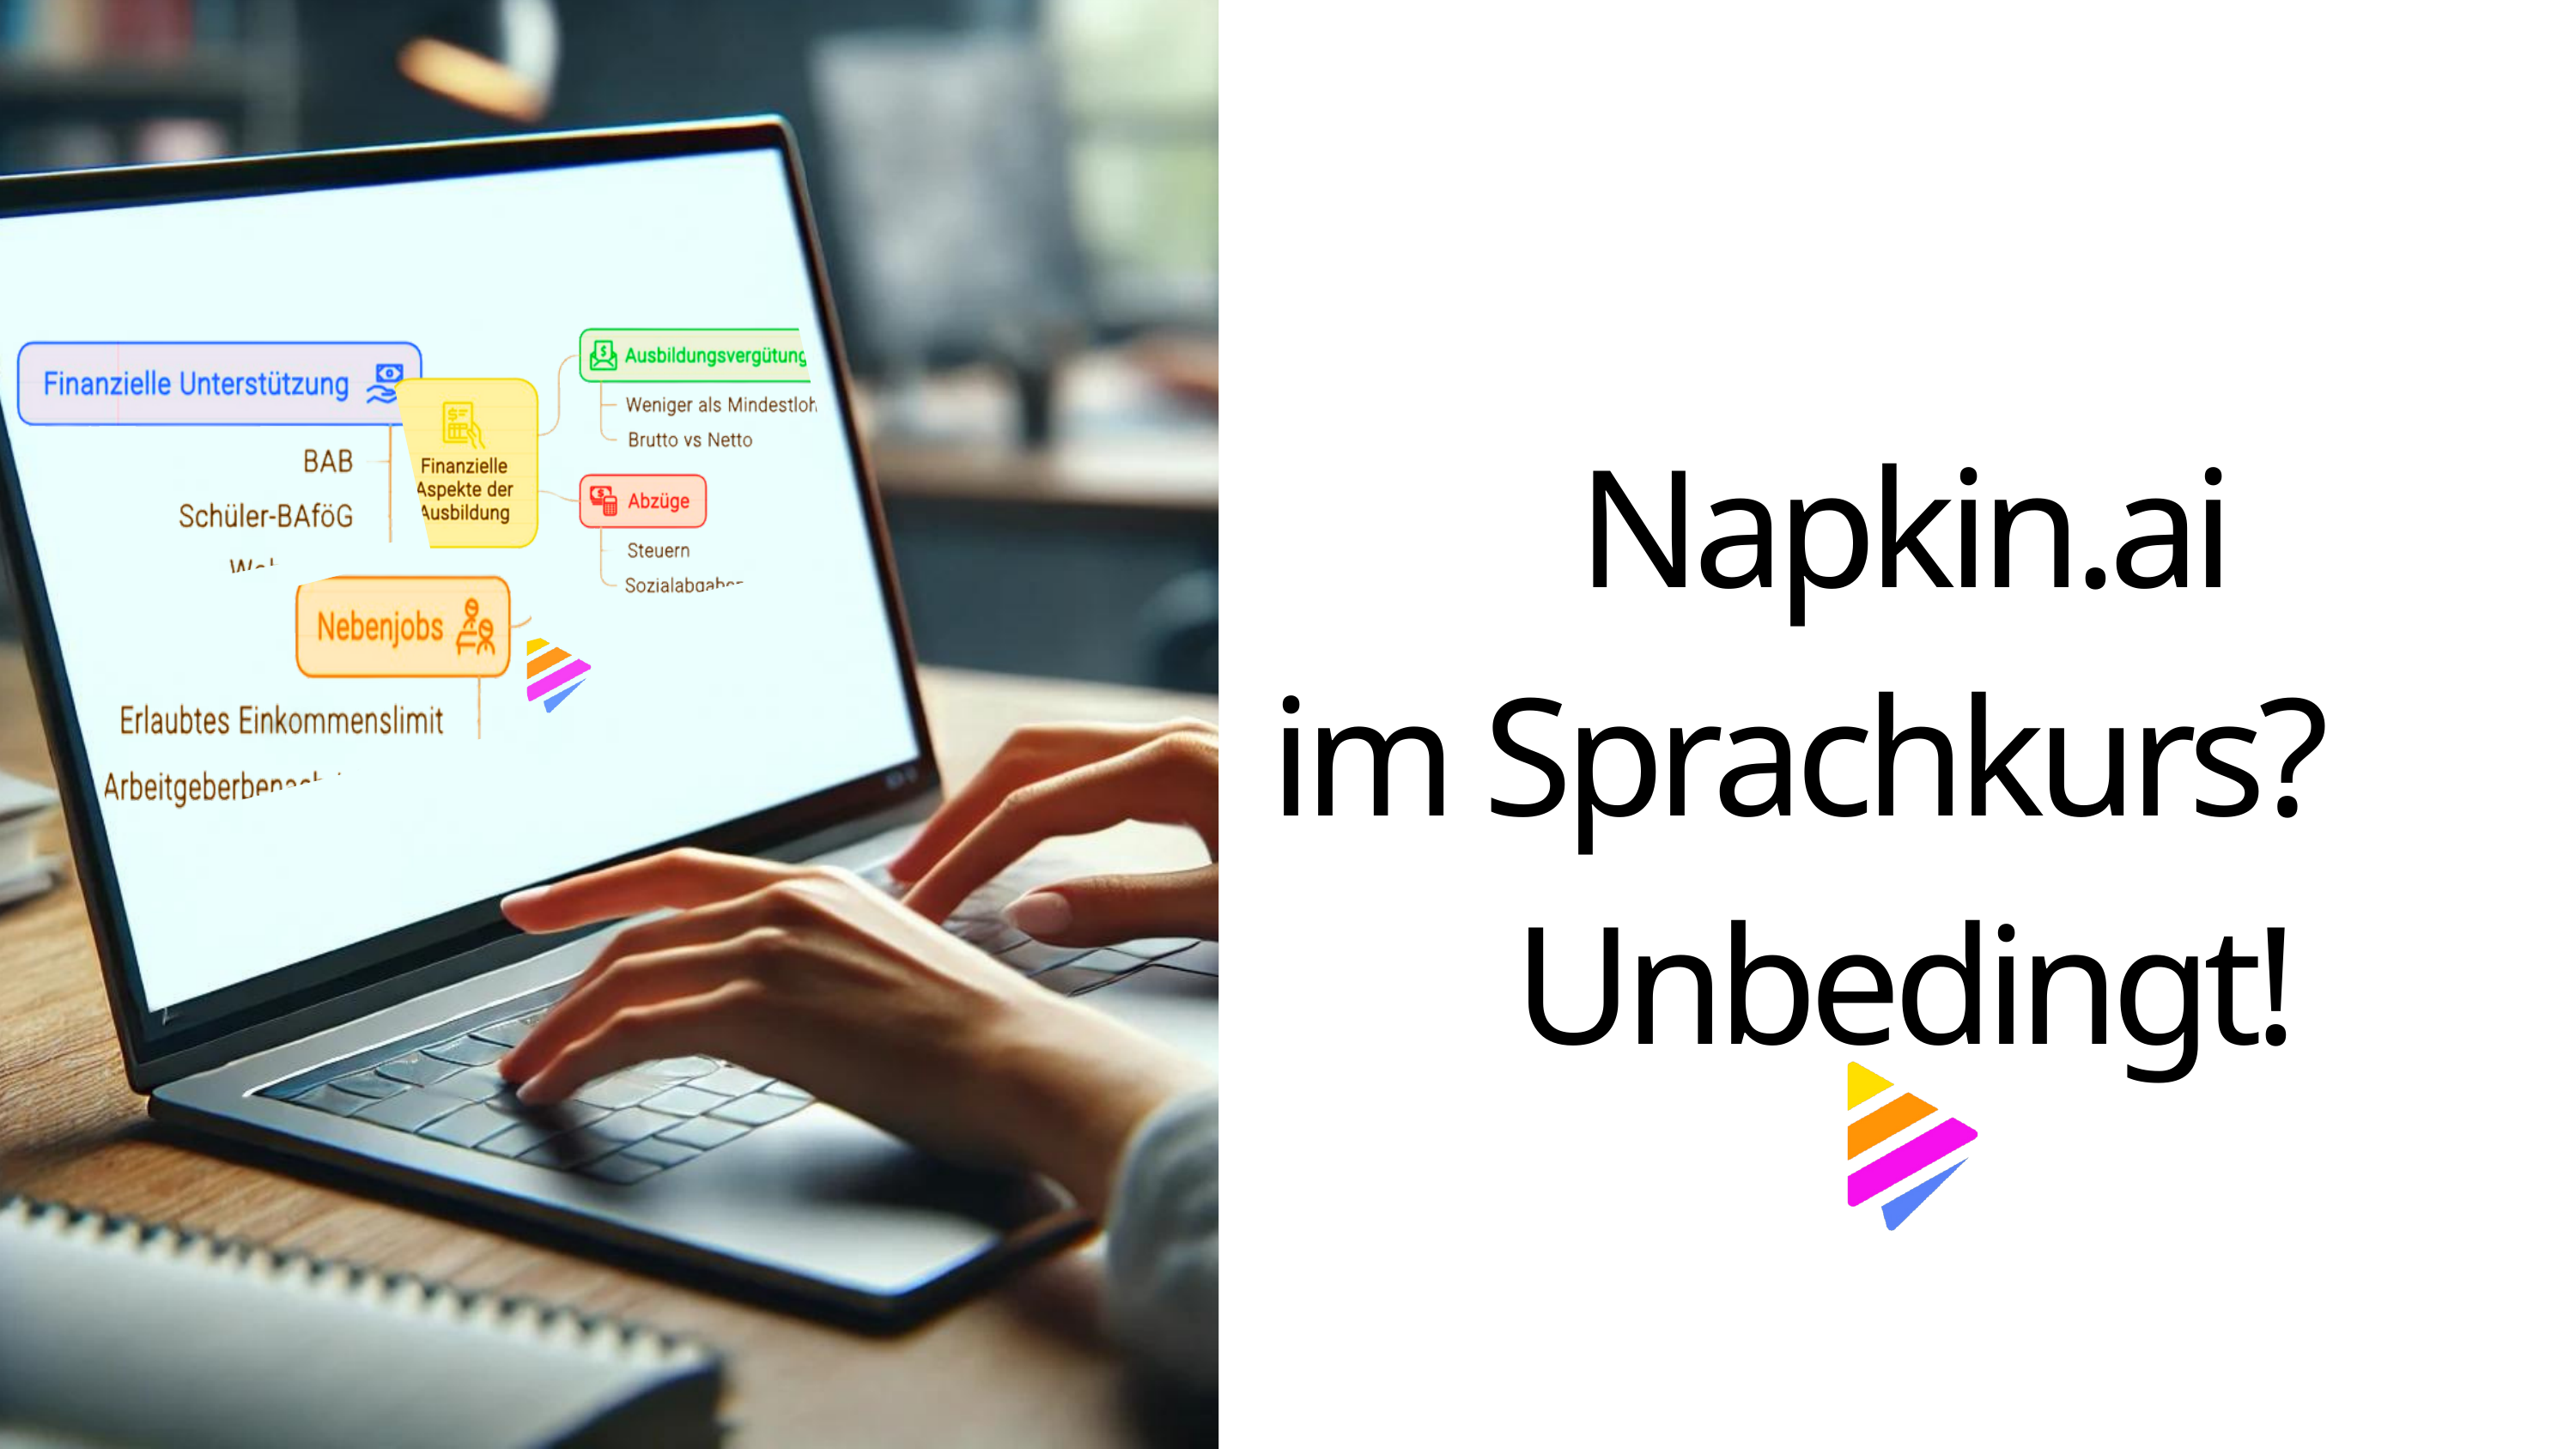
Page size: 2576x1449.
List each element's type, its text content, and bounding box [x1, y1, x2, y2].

text_box [1815, 1050, 1997, 1244]
text_box Napkin.ai im Sprachkurs? Unbedingt! [1271, 465, 2542, 1076]
text_box [66, 531, 558, 833]
text_box [513, 627, 601, 719]
text_box [385, 258, 850, 629]
text_box [0, 258, 427, 615]
text_box [0, 0, 1219, 1449]
